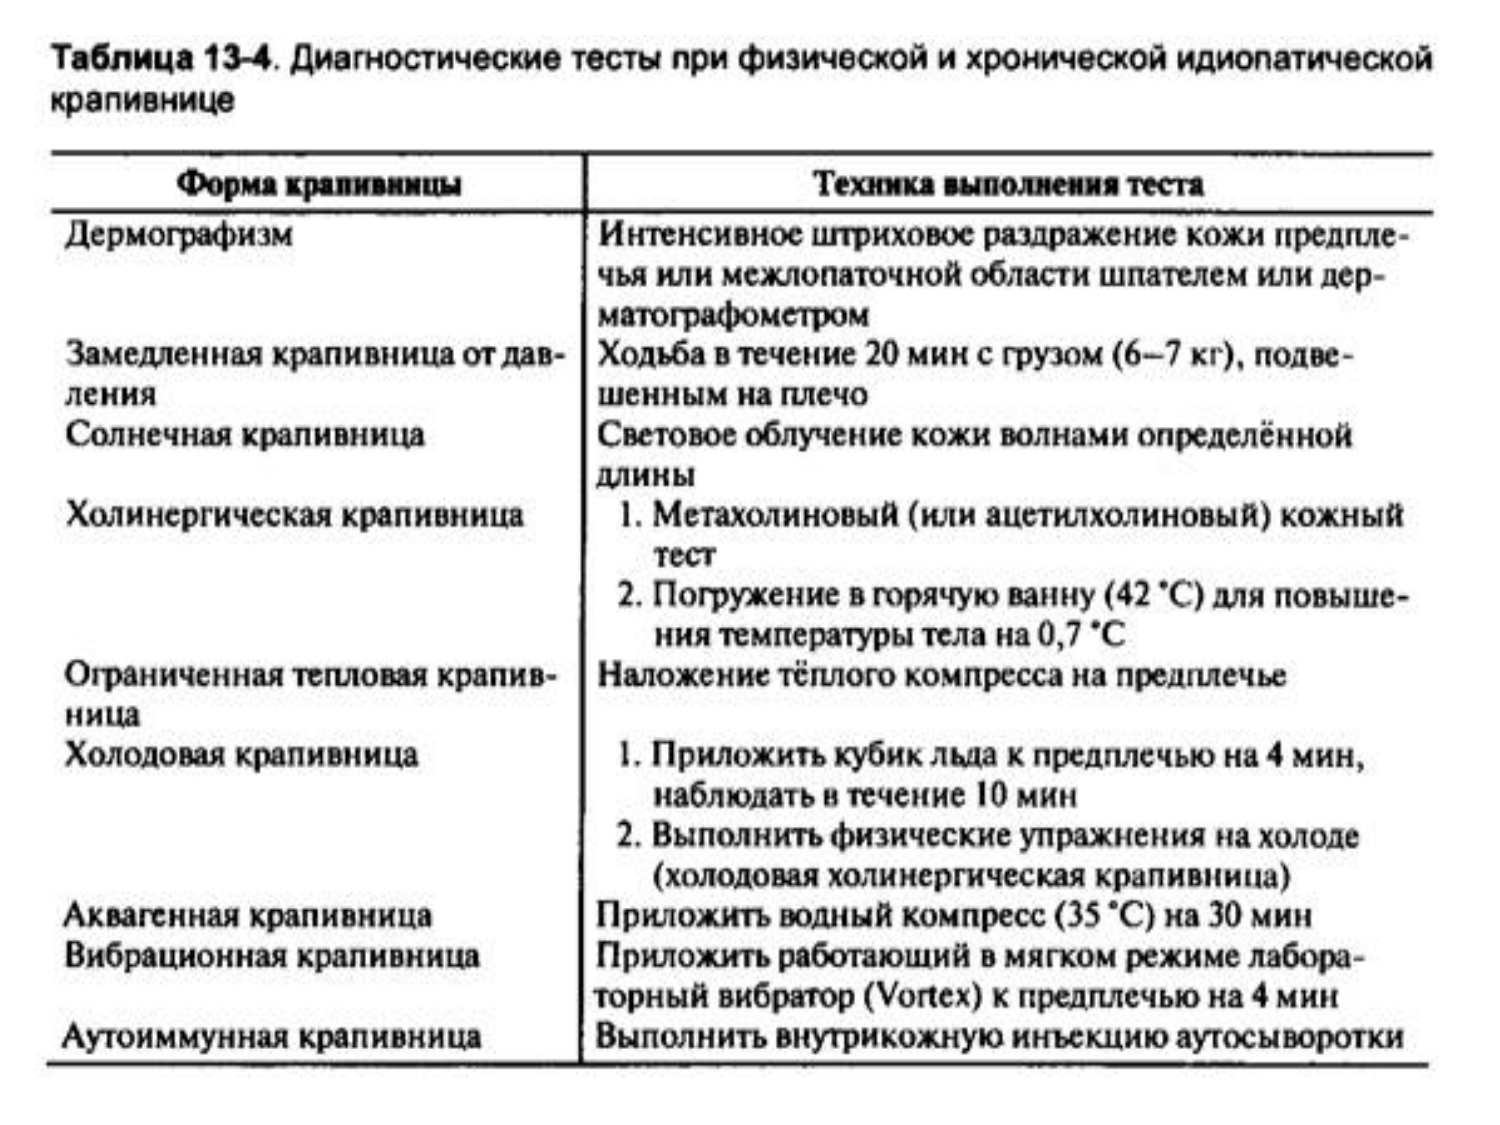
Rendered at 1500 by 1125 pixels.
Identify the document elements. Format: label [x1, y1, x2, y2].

picture [34, 34, 1442, 1079]
